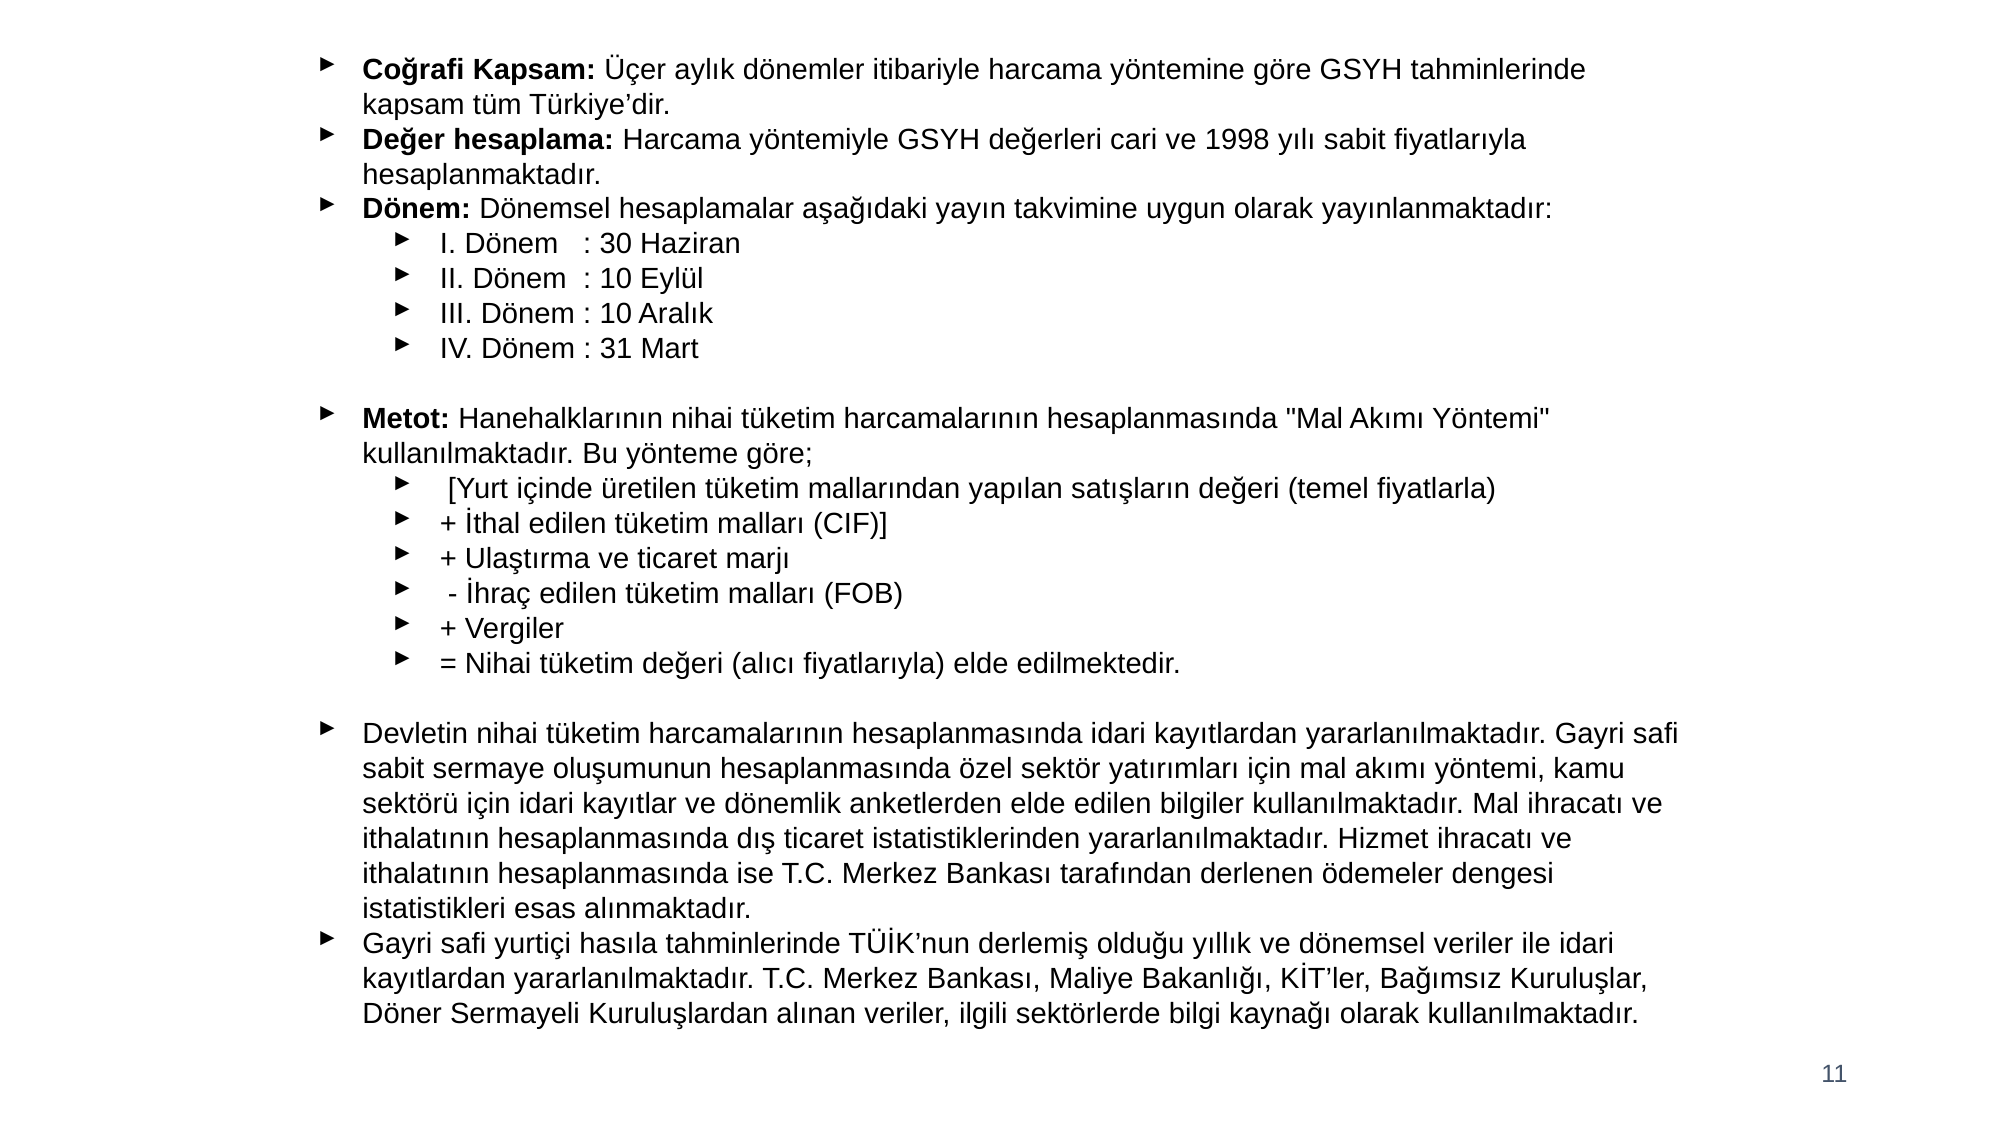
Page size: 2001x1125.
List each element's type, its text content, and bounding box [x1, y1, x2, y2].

text_box Coğrafi Kapsam: Üçer aylık dönemler itibariyle harcama yöntemine göre GSYH tahminlerinde kapsam tüm Türkiye’dir. Değer hesaplama: Harcama yöntemiyle GSYH değerleri cari ve 1998 yılı sabit fiyatlarıyla hesaplanmaktadır. Dönem: Dönemsel hesaplamalar aşağıdaki yayın takvimine uygun olarak yayınlanmaktadır: I. Dönem : 30 Haziran II. Dönem : 10 Eylül III. Dönem : 10 Aralık IV. Dönem : 31 Mart Metot: Hanehalklarının nihai tüketim harcamalarının hesaplanmasında "Mal Akımı Yöntemi" kullanılmaktadır. Bu yönteme göre; [Yurt içinde üretilen tüketim mallarından yapılan satışların değeri (temel fiyatlarla) + İthal edilen tüketim malları (CIF)] + Ulaştırma ve ticaret marjı - İhraç edilen tüketim malları (FOB) + Vergiler = Nihai tüketim değeri (alıcı fiyatlarıyla) elde edilmektedir. Devletin nihai tüketim harcamalarının hesaplanmasında idari kayıtlardan yararlanılmaktadır. Gayri safi sabit sermaye oluşumunun hesaplanmasında özel sektör yatırımları için mal akımı yöntemi, kamu sektörü için idari kayıtlar ve dönemlik anketlerden elde edilen bilgiler kullanılmaktadır. Mal ihracatı ve ithalatının hesaplanmasında dış ticaret istatistiklerinden yararlanılmaktadır. Hizmet ihracatı ve ithalatının hesaplanmasında ise T.C. Merkez Bankası tarafından derlenen ödemeler dengesi istatistikleri esas alınmaktadır. Gayri safi yurtiçi hasıla tahminlerinde TÜİK’nun derlemiş olduğu yıllık ve dönemsel veriler ile idari kayıtlardan yararlanılmaktadır. T.C. Merkez Bankası, Maliye Bakanlığı, KİT’ler, Bağımsız Kuruluşlar, Döner Sermayeli Kuruluşlardan alınan veriler, ilgili sektörlerde bilgi kaynağı olarak kullanılmaktadır. [303, 42, 1709, 1037]
slide_number 11 [1412, 1042, 1863, 1103]
